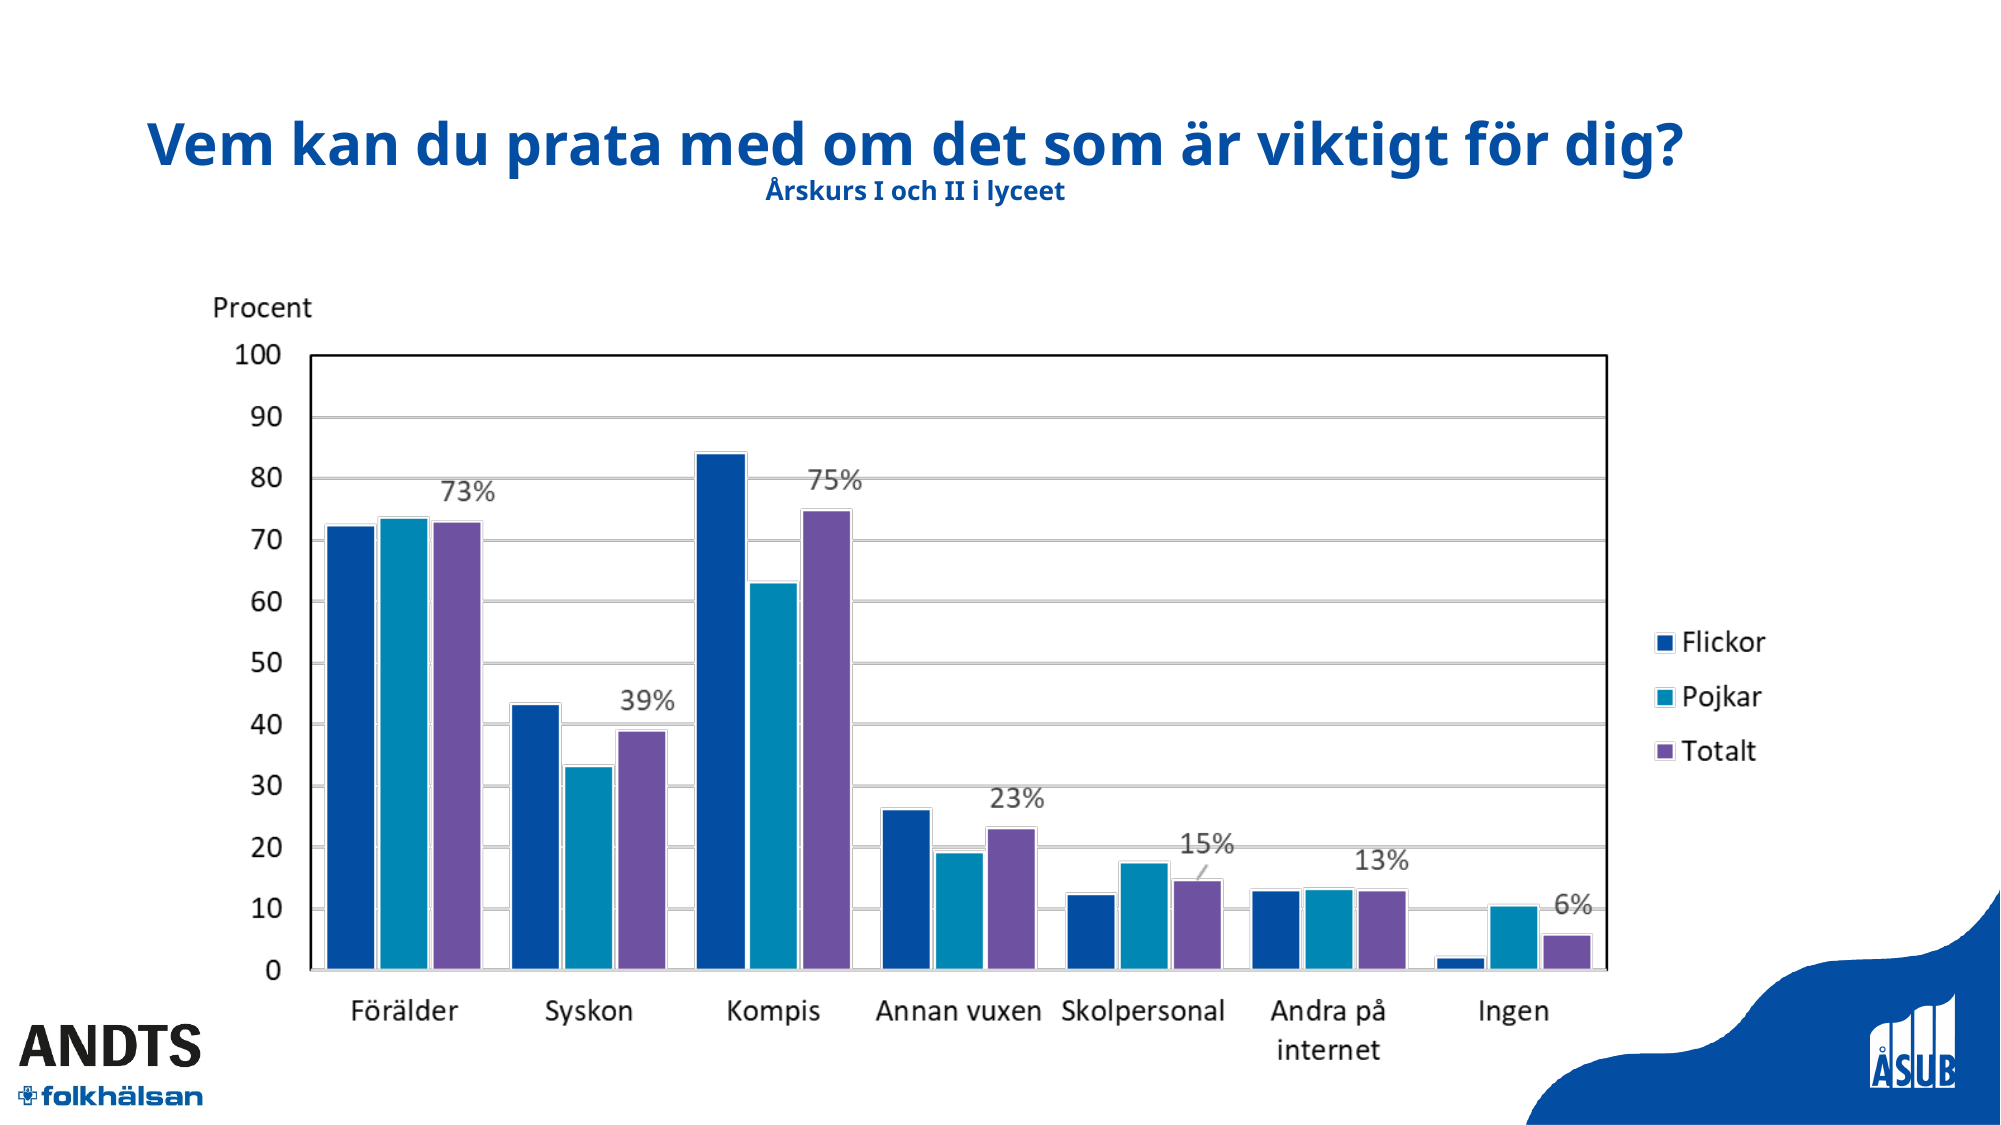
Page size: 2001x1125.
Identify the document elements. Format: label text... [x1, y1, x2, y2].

picture [0, 277, 2000, 1125]
title Vem kan du prata med om det som är viktigt för dig? Årskurs I och II i lyceet [125, 107, 1706, 279]
